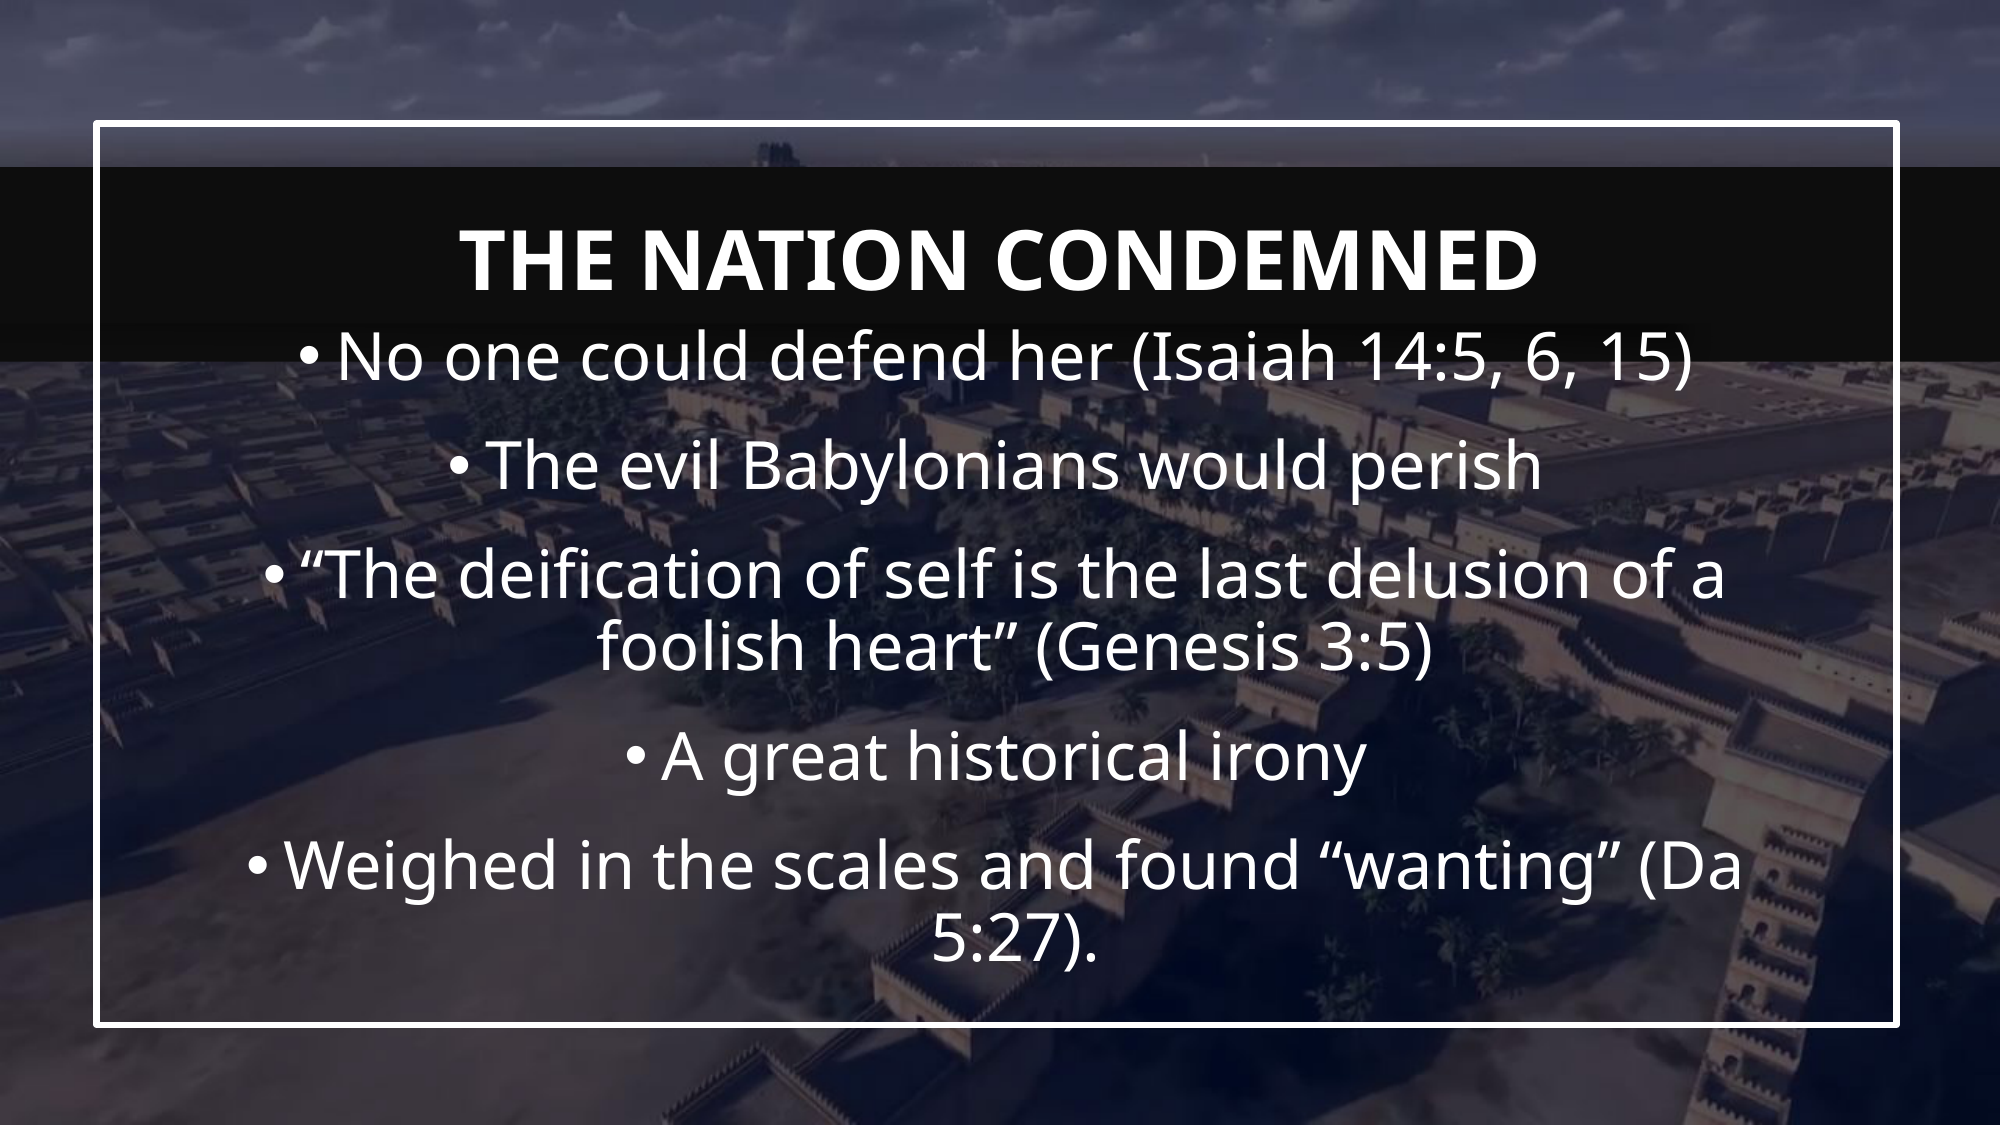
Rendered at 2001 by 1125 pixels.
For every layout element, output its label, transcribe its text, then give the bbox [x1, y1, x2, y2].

picture [0, 0, 2000, 167]
title The Nation condemned [211, 174, 1789, 353]
picture [0, 323, 2000, 1125]
list No one could defend her (Isaiah 14:5, 6, 15) The evil Babylonians would perish “The deification of self is the last delusion of a foolish heart” (Genesis 3:5) A great historical irony Weighed in the scales and found “wanting” (Da 5:27). [93, 120, 1900, 1028]
